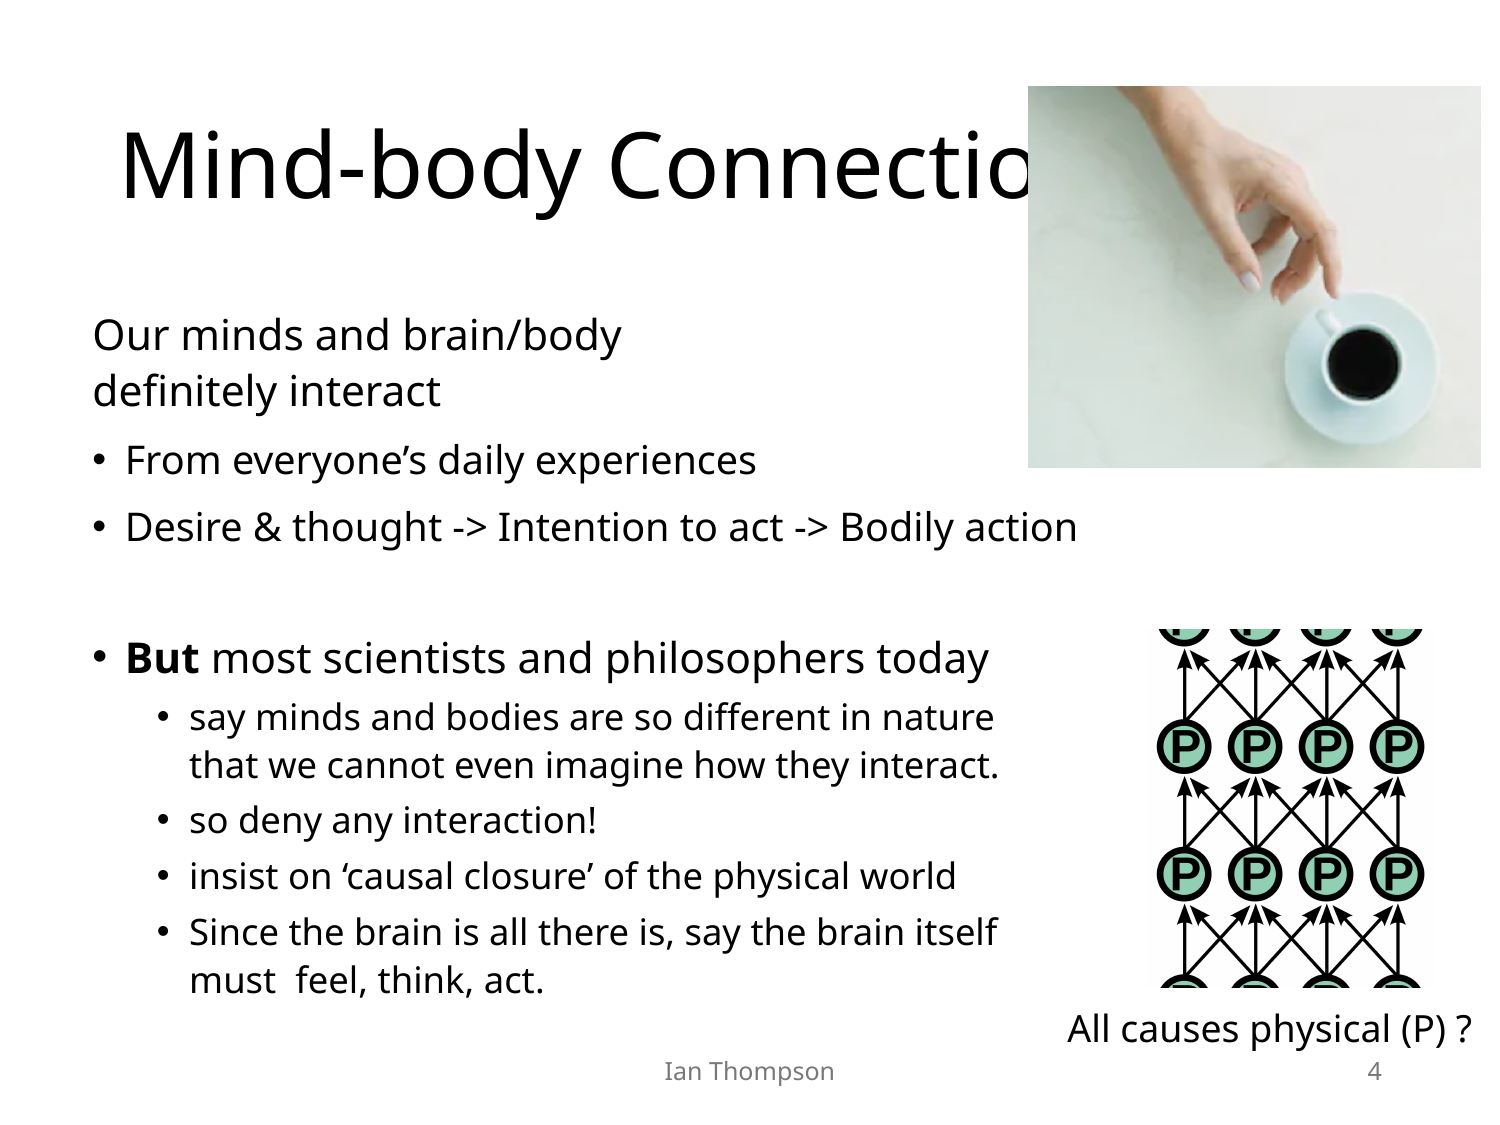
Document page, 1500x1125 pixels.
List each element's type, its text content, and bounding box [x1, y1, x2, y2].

slide_number 4 [1059, 1058, 1397, 1103]
list Our minds and brain/body definitely interact From everyone’s daily experiences Desire & thought -> Intention to act -> Bodily action But most scientists and philosophers today say minds and bodies are so different in nature that we cannot even imagine how they interact. so deny any interaction! insist on ‘causal closure’ of the physical world Since the brain is all there is, say the brain itself must feel, think, act. [77, 295, 1423, 1010]
footer Ian Thompson [496, 1042, 1004, 1103]
picture [1027, 86, 1482, 469]
picture [1145, 629, 1436, 989]
title Mind-body Connection [103, 59, 1397, 278]
text_box All causes physical (P) ? [1052, 998, 1488, 1058]
